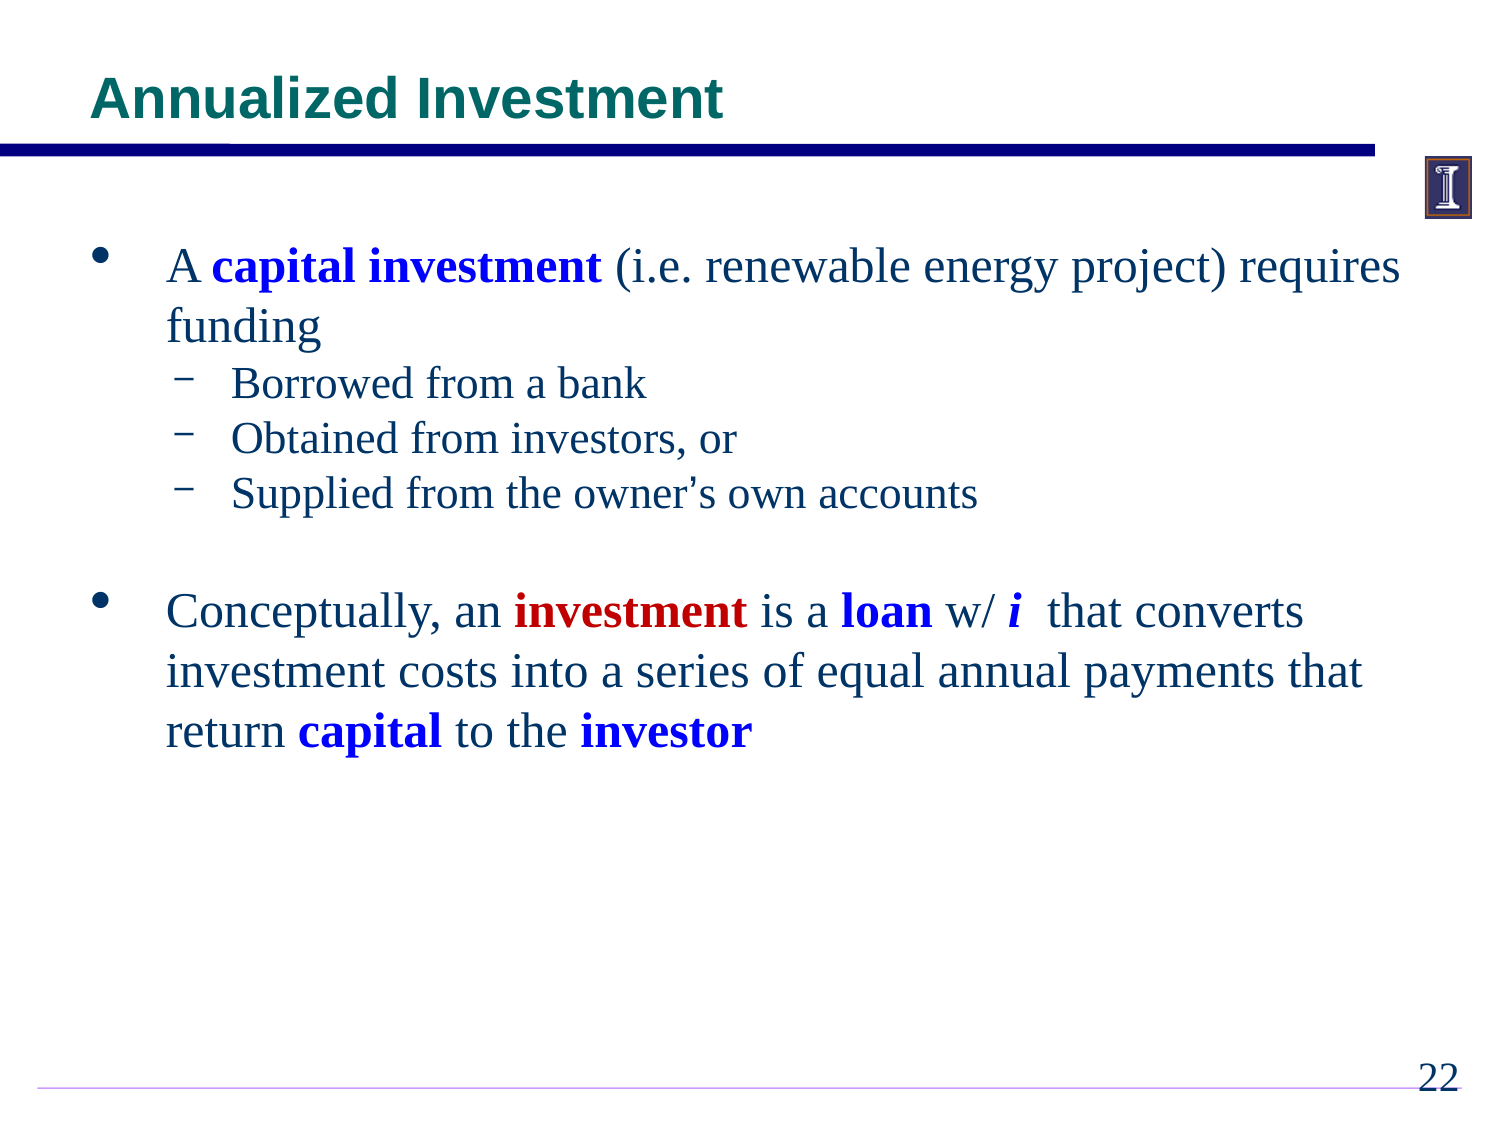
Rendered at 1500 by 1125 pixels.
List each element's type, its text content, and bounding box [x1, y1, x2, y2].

text_box Annualized Investment [74, 12, 838, 188]
picture [1424, 156, 1472, 219]
slide_number 21 [1162, 1037, 1476, 1113]
list A capital investment (i.e. renewable energy project) requires funding Borrowed from a bank Obtained from investors, or Supplied from the owner’s own accounts Conceptually, an investment is a loan w/ i that converts investment costs into a series of equal annual payments that return capital to the investor [74, 224, 1438, 801]
